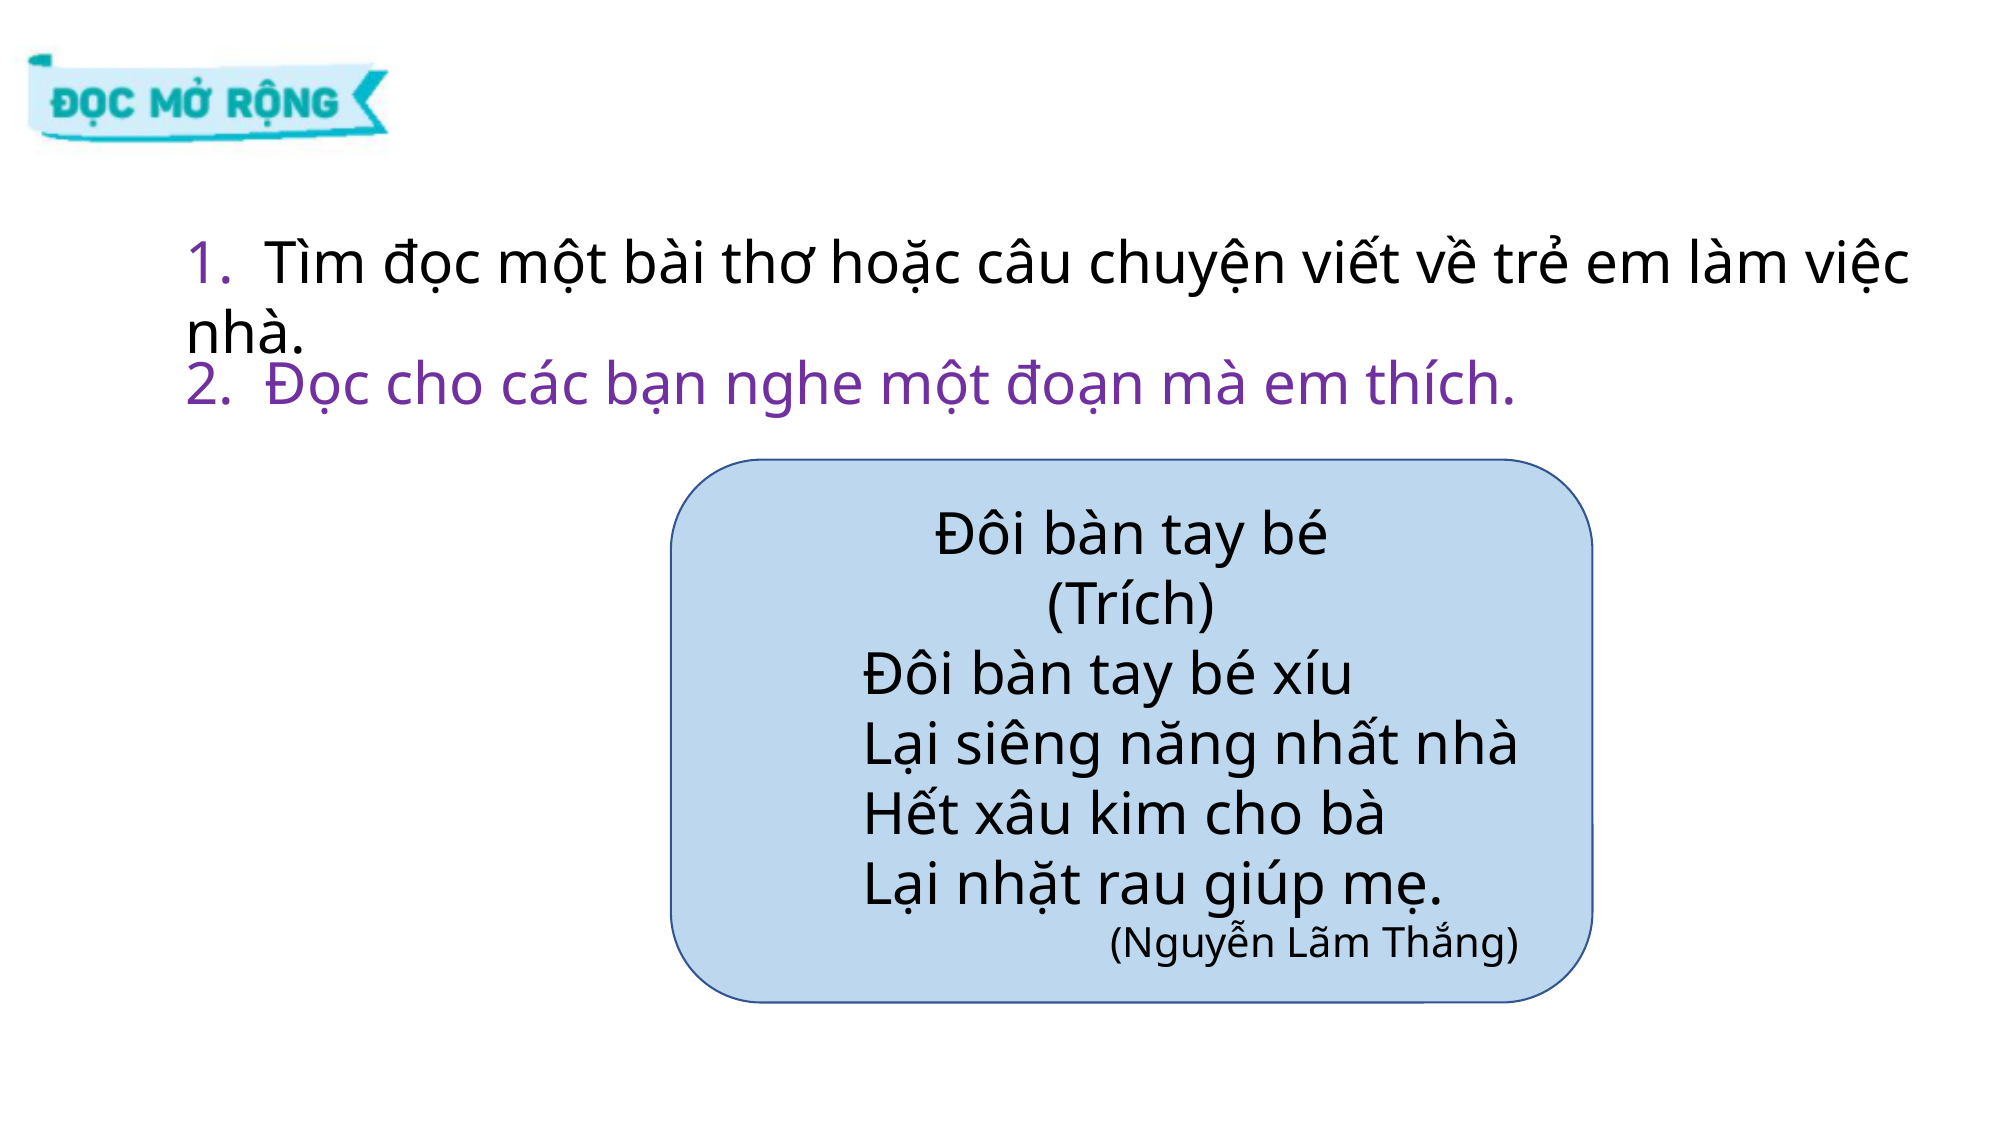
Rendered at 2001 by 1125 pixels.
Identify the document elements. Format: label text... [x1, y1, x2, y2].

text_box 1. Tìm đọc một bài thơ hoặc câu chuyện viết về trẻ em làm việc nhà. [171, 217, 1958, 373]
text_box Đôi bàn tay bé (Trích) Đôi bàn tay bé xíu Lại siêng năng nhất nhà Hết xâu kim cho bà Lại nhặt rau giúp mẹ. (Nguyễn Lãm Thắng) [669, 458, 1594, 1004]
text_box 2. Đọc cho các bạn nghe một đoạn mà em thích. [171, 338, 1829, 424]
picture [0, 30, 429, 159]
